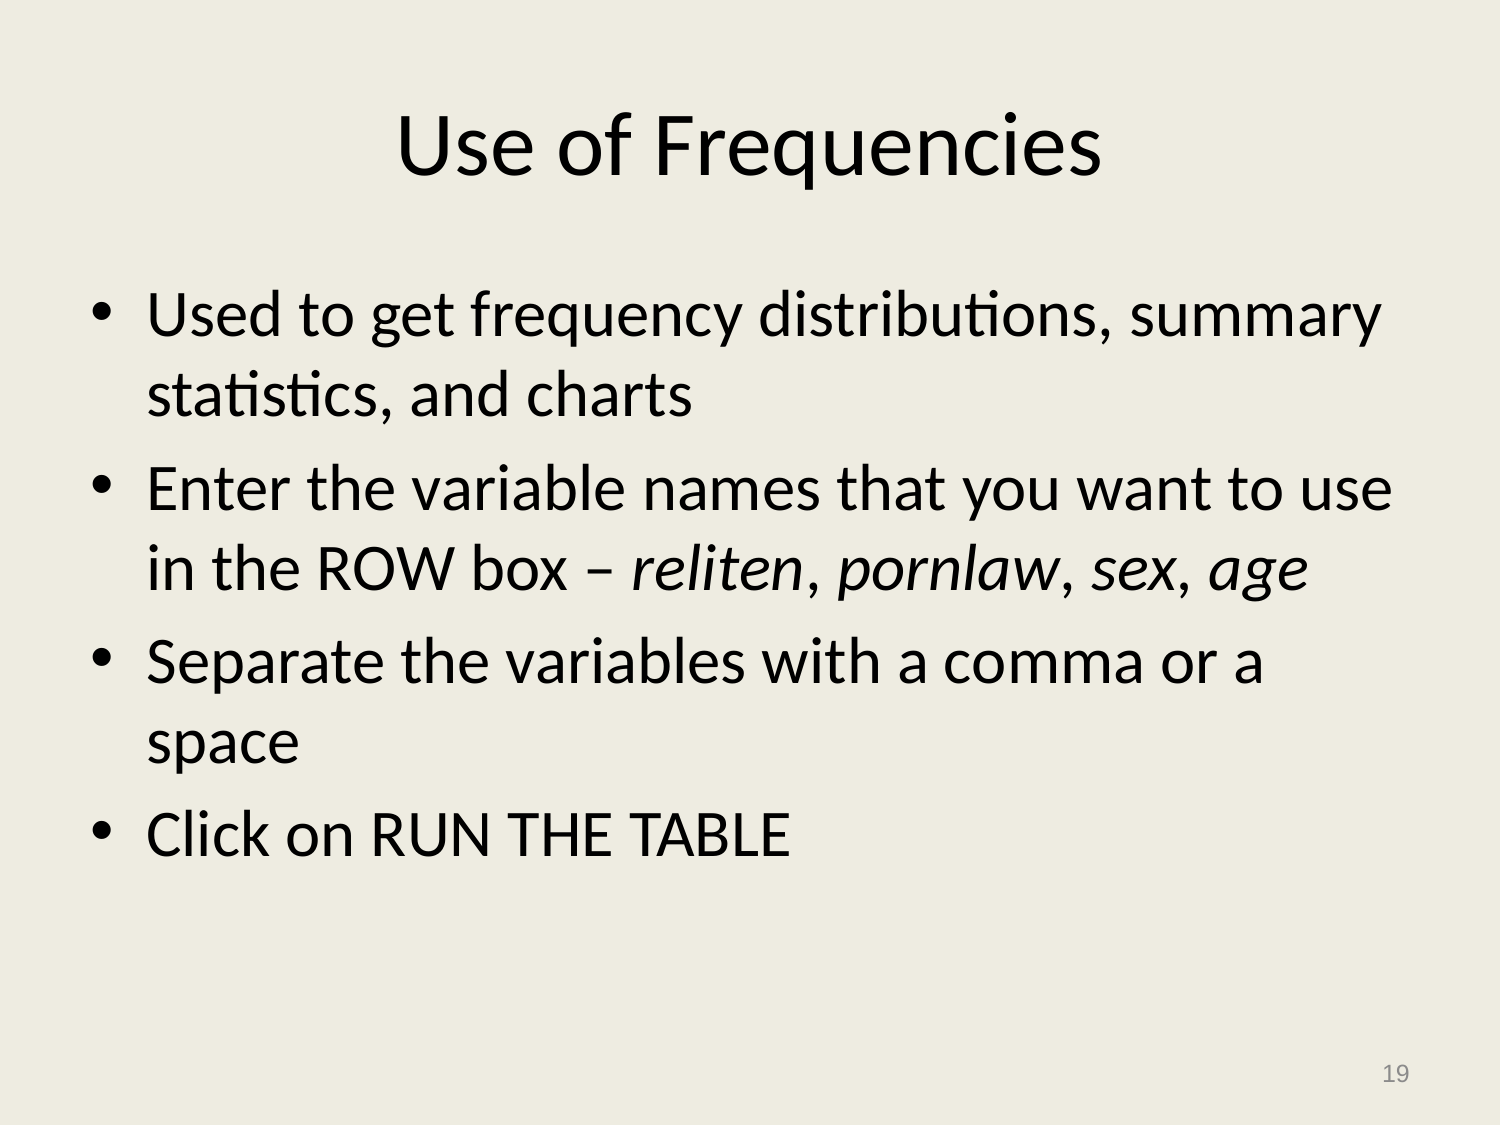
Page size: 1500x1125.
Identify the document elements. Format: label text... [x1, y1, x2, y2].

list Used to get frequency distributions, summary statistics, and charts Enter the variable names that you want to use in the ROW box – reliten, pornlaw, sex, age Separate the variables with a comma or a space Click on RUN THE TABLE [75, 262, 1425, 1005]
title Use of Frequencies [75, 45, 1425, 233]
slide_number 19 [1074, 1042, 1425, 1103]
